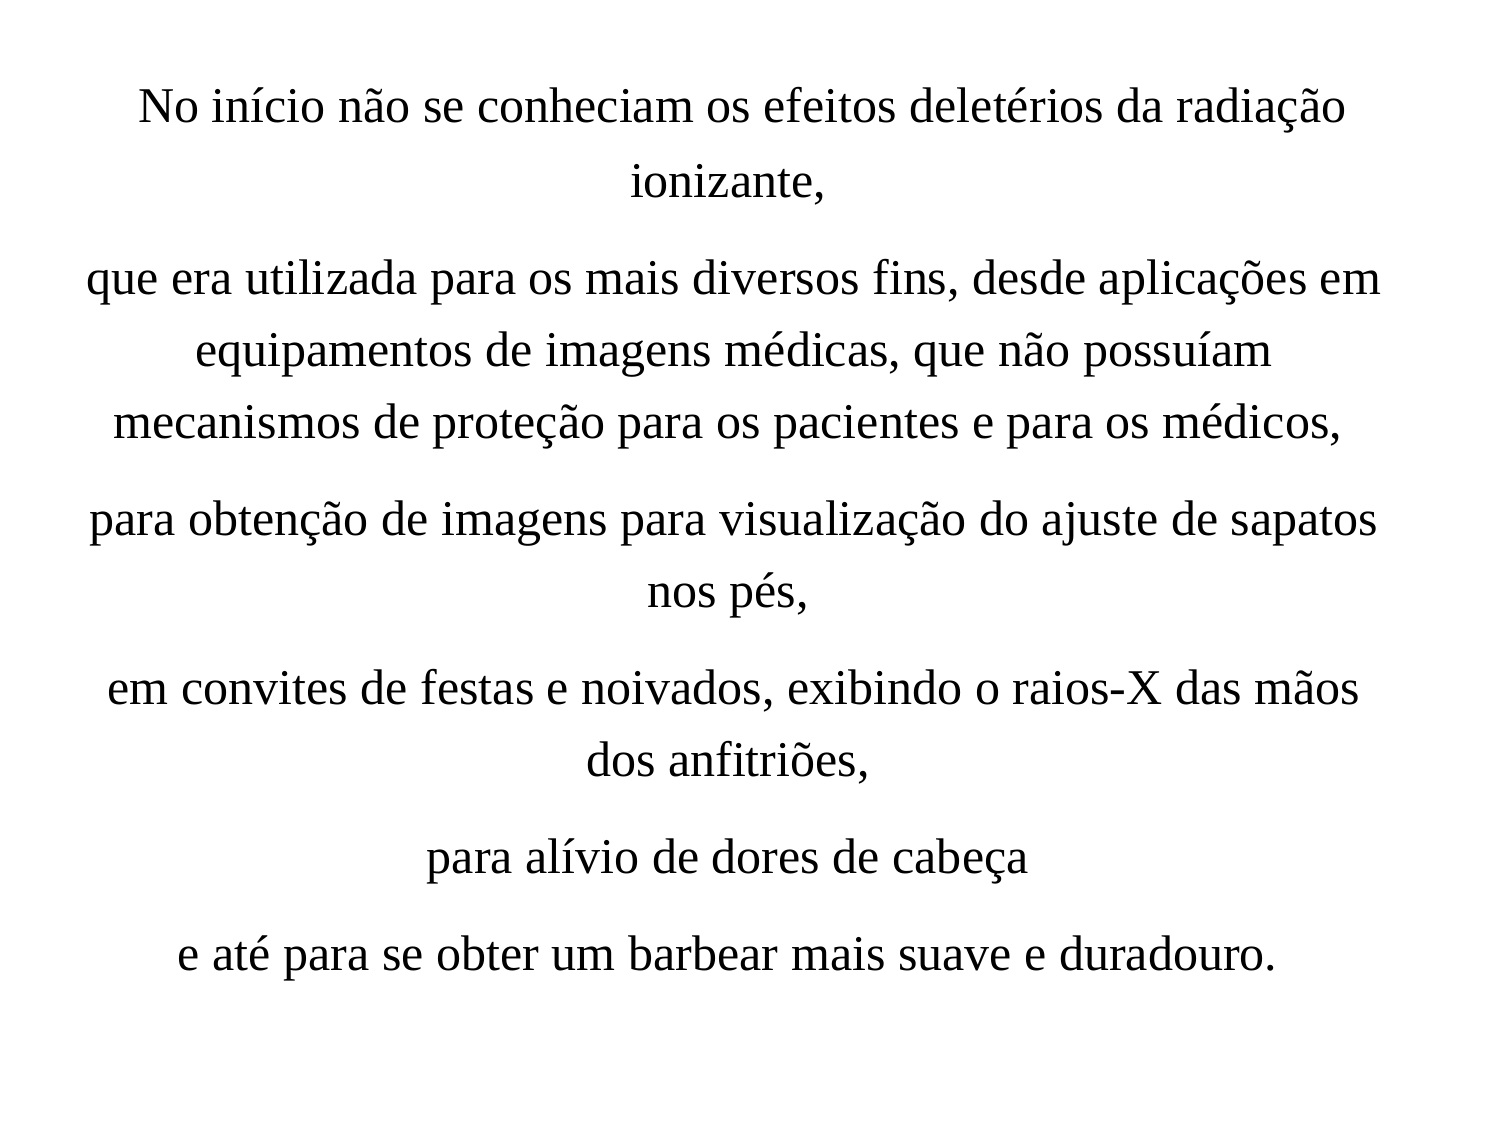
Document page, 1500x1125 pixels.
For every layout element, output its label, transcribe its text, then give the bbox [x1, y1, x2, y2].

text_box No início não se conheciam os efeitos deletérios da radiação ionizante, que era utilizada para os mais diversos fins, desde aplicações em equipamentos de imagens médicas, que não possuíam mecanismos de proteção para os pacientes e para os médicos, para obtenção de imagens para visualização do ajuste de sapatos nos pés, em convites de festas e noivados, exibindo o raios-X das mãos dos anfitriões, para alívio de dores de cabeça e até para se obter um barbear mais suave e duradouro. [53, 29, 1416, 989]
